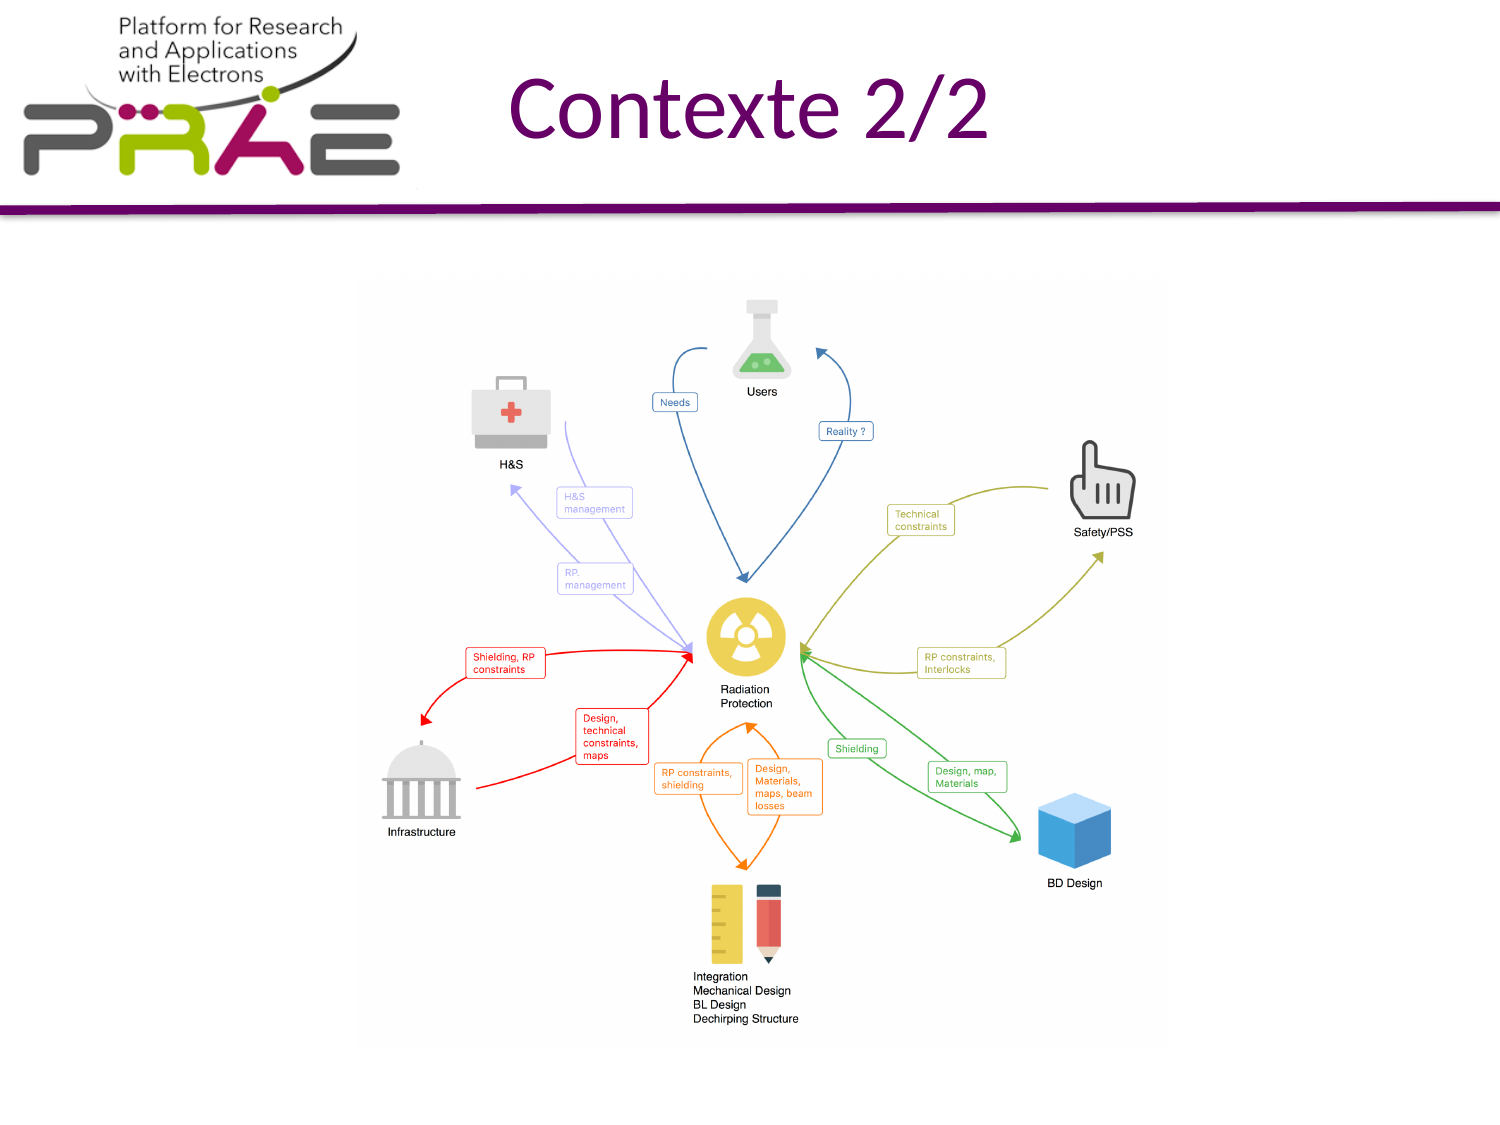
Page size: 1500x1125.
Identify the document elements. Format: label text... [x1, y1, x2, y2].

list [355, 272, 1170, 1051]
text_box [0, 206, 1500, 211]
picture [1, 1, 419, 191]
title Contexte 2/2 [421, 8, 1425, 196]
